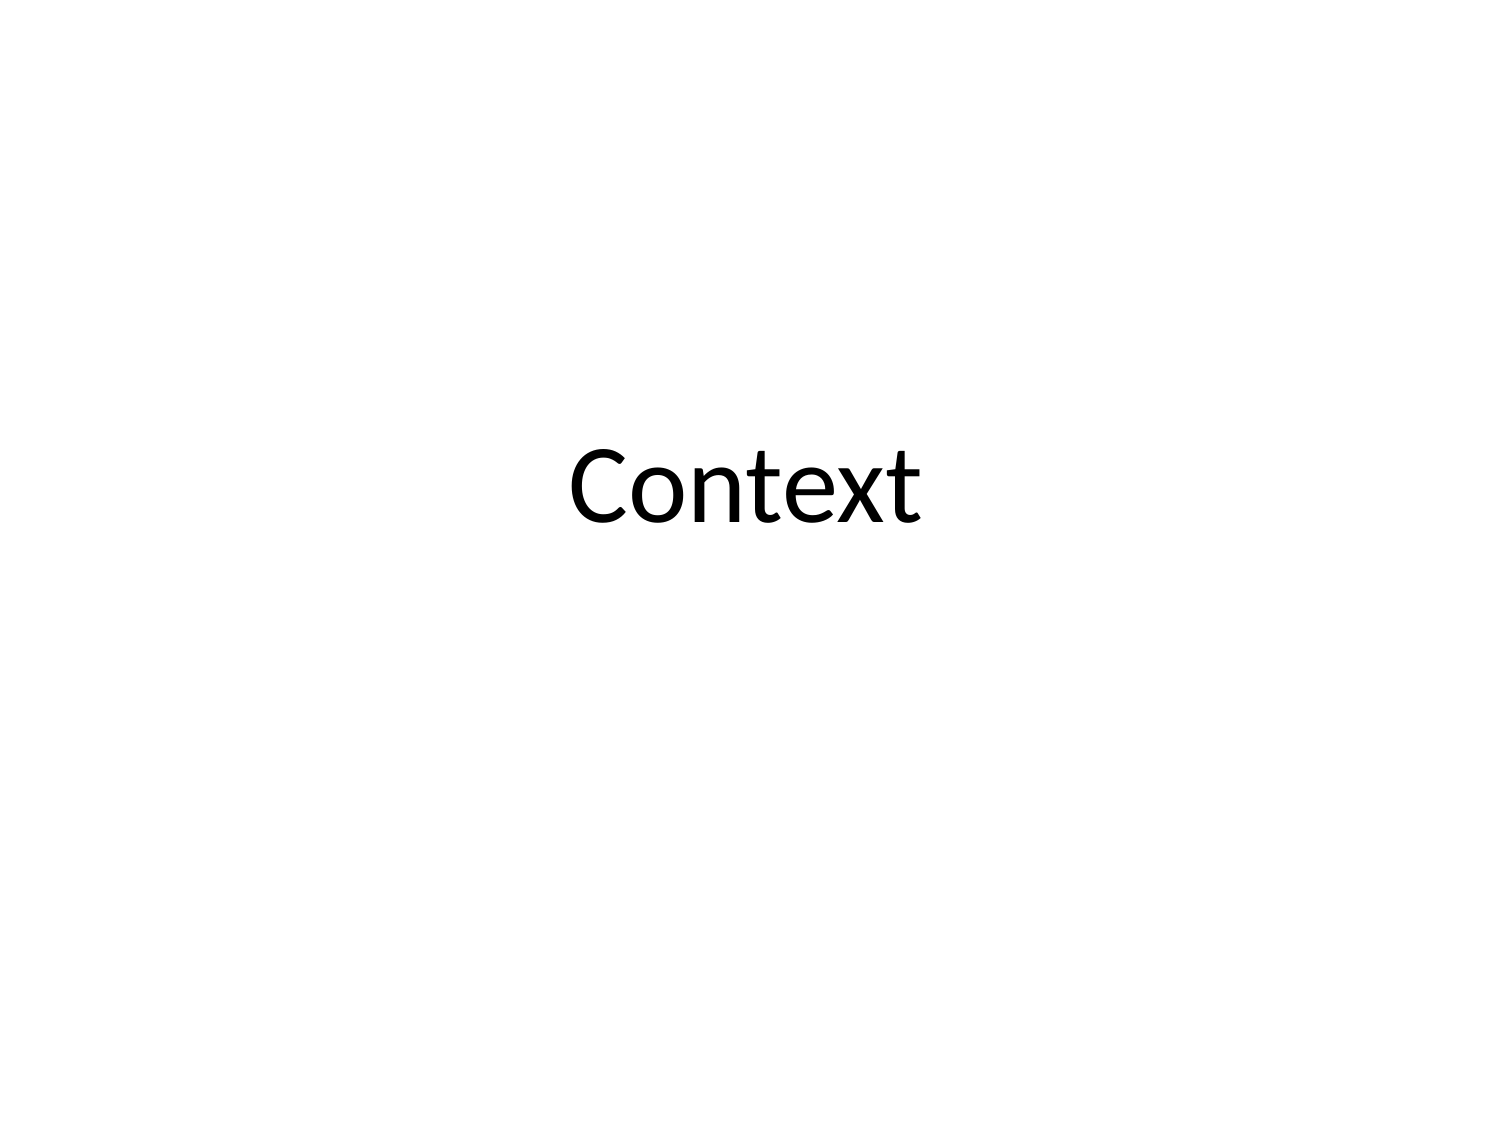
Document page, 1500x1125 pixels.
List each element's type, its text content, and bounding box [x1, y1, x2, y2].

text_box Context [37, 402, 1455, 553]
